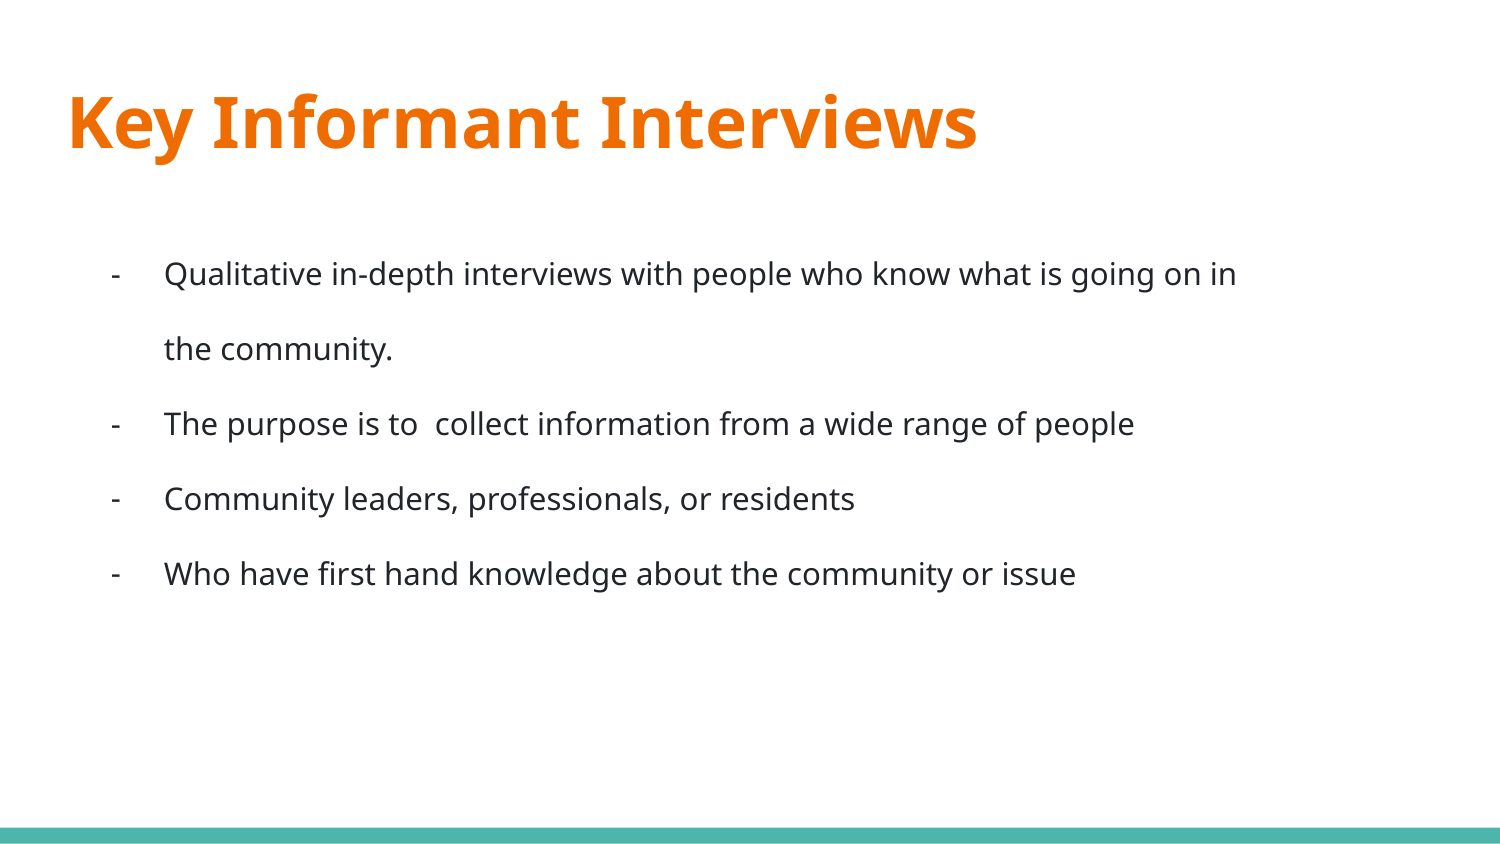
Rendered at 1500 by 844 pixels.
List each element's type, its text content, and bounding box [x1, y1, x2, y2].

title Key Informant Interviews [51, 62, 1449, 179]
text_box Qualitative in-depth interviews with people who know what is going on in the community. The purpose is to collect information from a wide range of people Community leaders, professionals, or residents Who have first hand knowledge about the community or issue [73, 201, 1276, 607]
